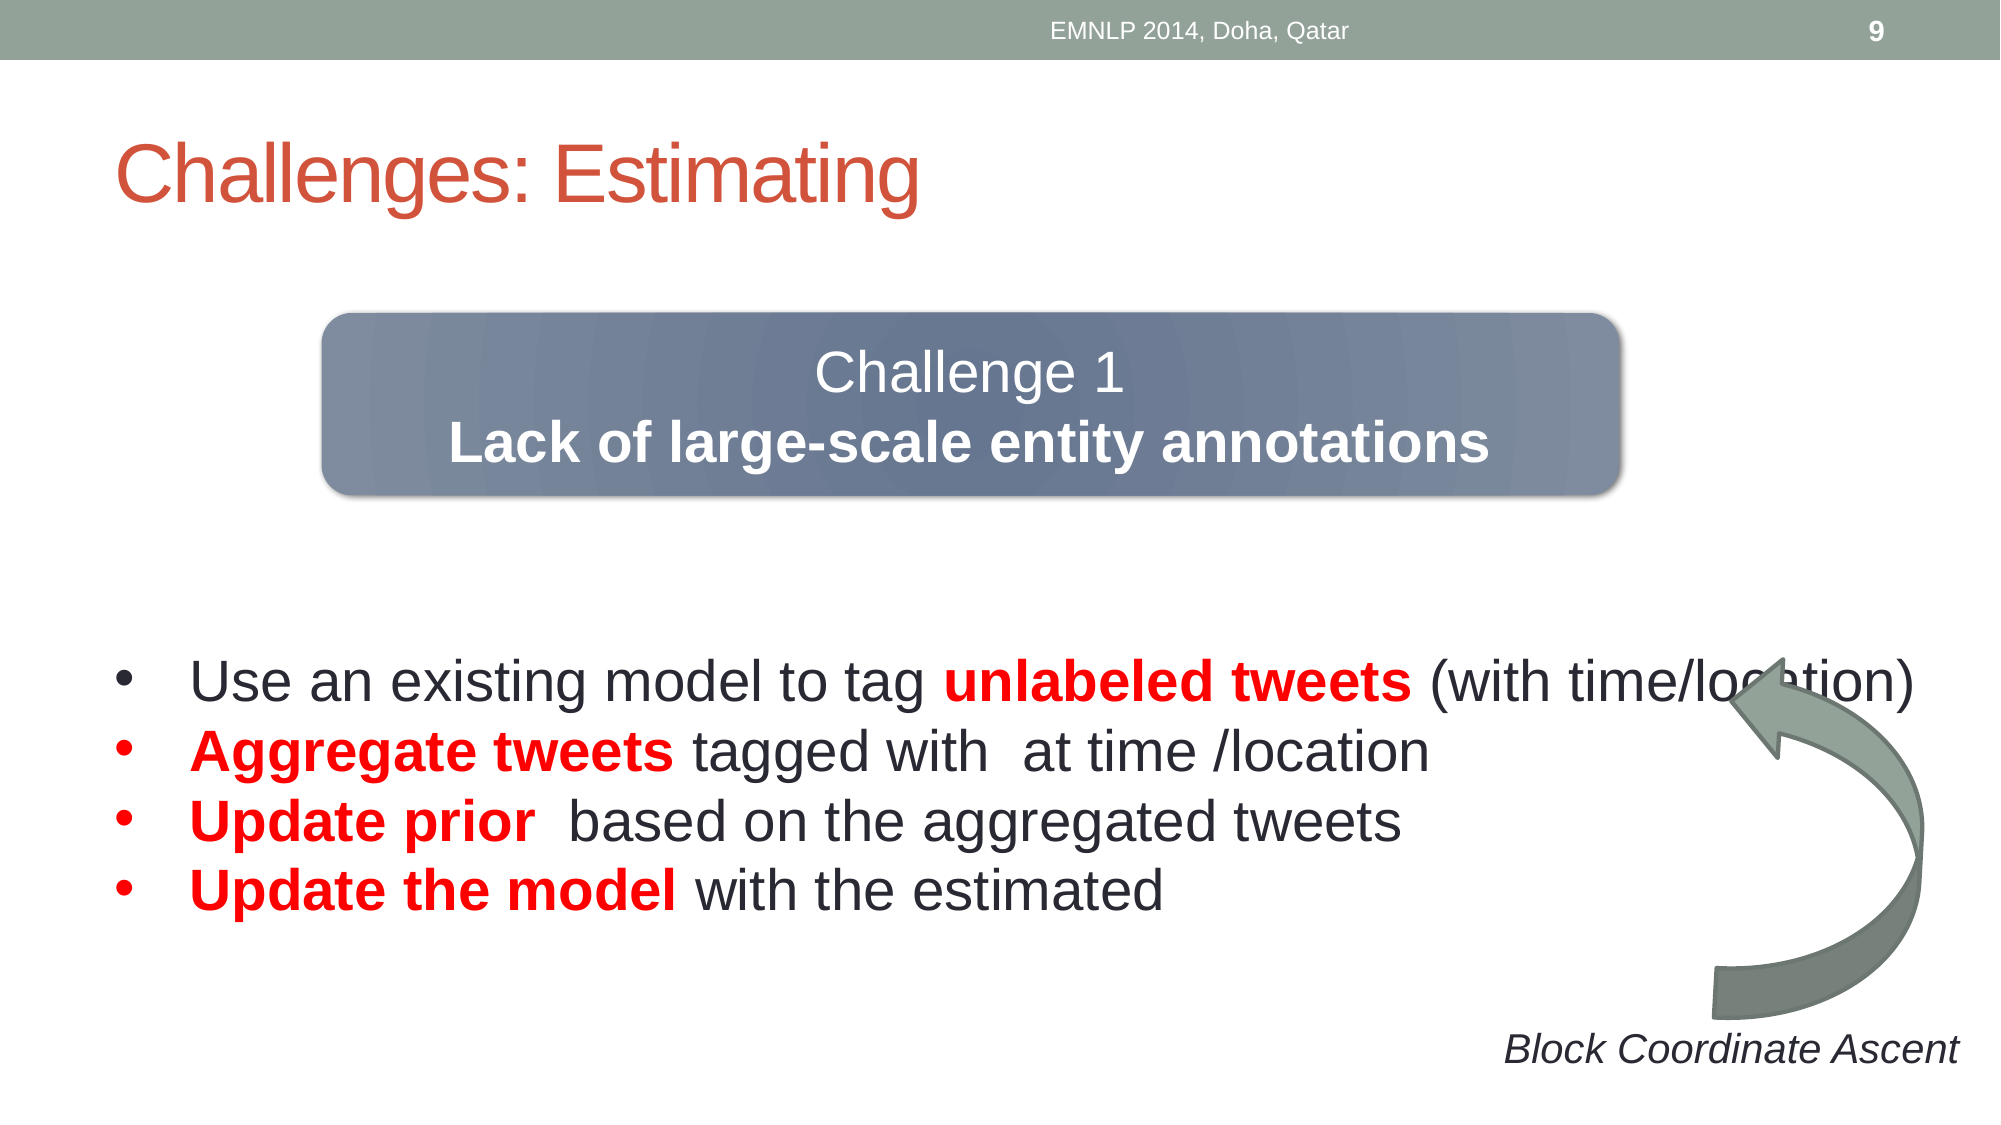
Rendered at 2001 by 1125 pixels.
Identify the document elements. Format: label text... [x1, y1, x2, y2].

slide_number 9 [1666, 3, 1900, 57]
text_box [1711, 657, 1925, 1014]
footer EMNLP 2014, Doha, Qatar [750, 3, 1650, 57]
text_box Block Coordinate Ascent [1488, 1014, 1975, 1080]
text_box Challenge 1 Lack of large-scale entity annotations [321, 312, 1620, 496]
